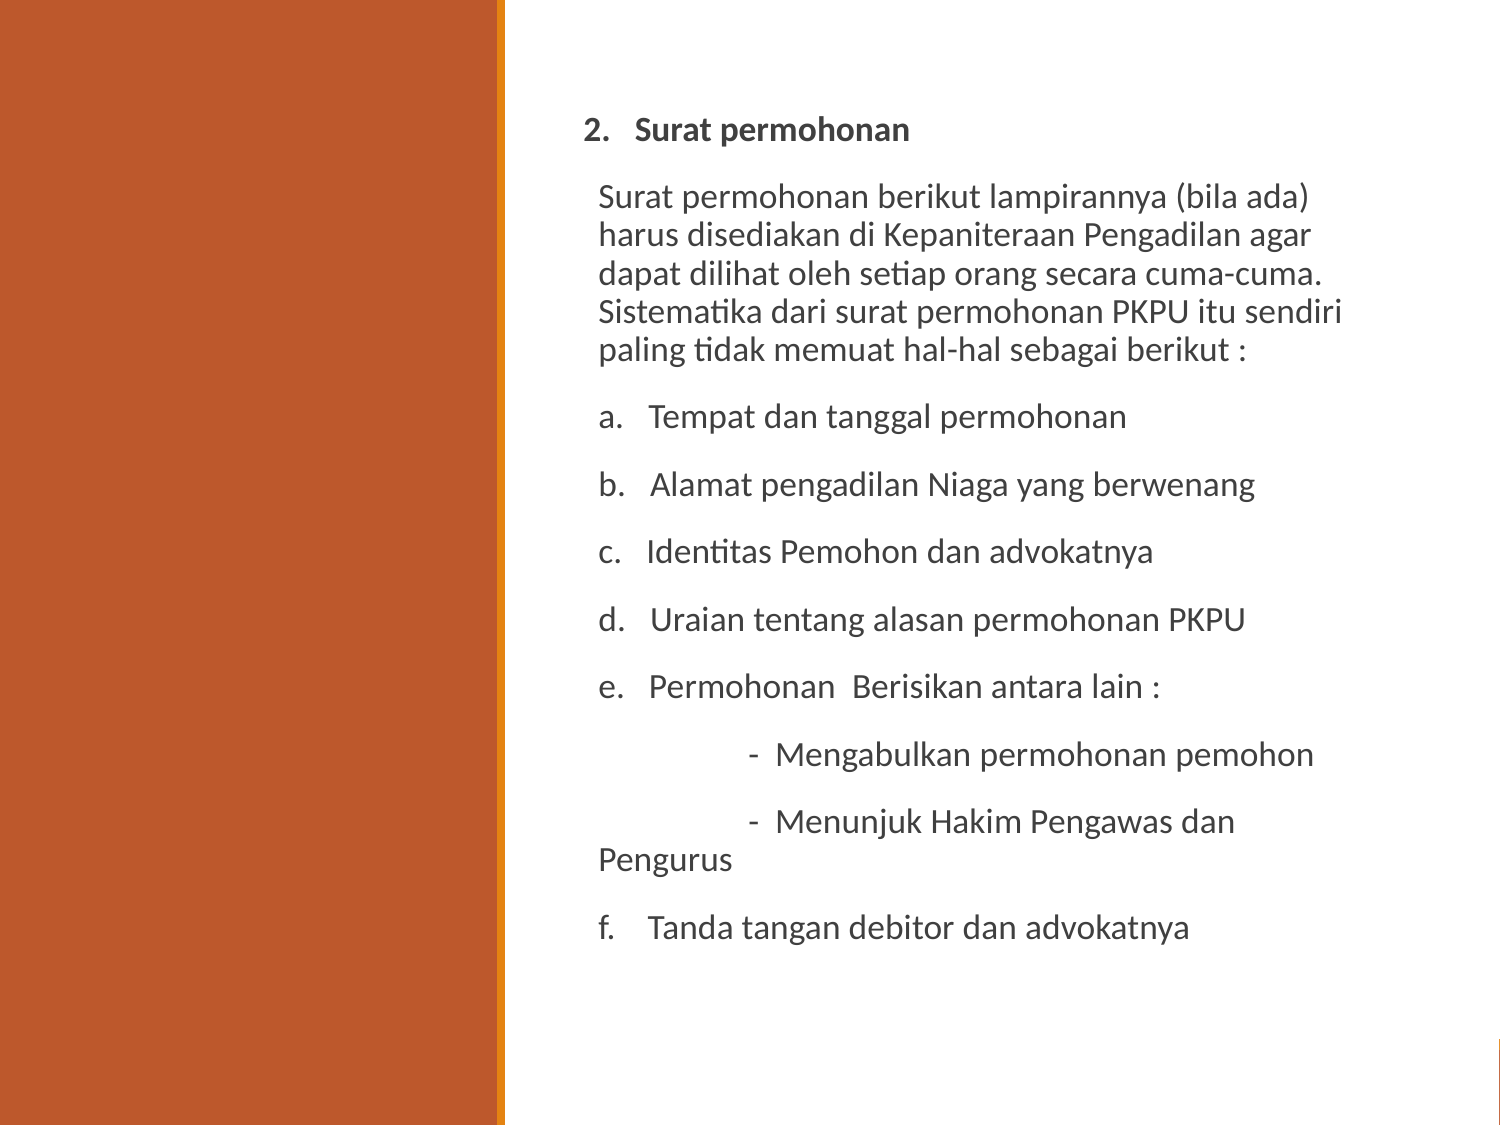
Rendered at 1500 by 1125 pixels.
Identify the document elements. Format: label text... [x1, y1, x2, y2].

text_box [506, 0, 1500, 1125]
text_box [0, 0, 496, 1125]
list 2. Surat permohonan Surat permohonan berikut lampirannya (bila ada) harus disediakan di Kepaniteraan Pengadilan agar dapat dilihat oleh setiap orang secara cuma-cuma. Sistematika dari surat permohonan PKPU itu sendiri paling tidak memuat hal-hal sebagai berikut : a. Tempat dan tanggal permohonan b. Alamat pengadilan Niaga yang berwenang c. Identitas Pemohon dan advokatnya d. Uraian tentang alasan permohonan PKPU e. Permohonan Berisikan antara lain : - Mengabulkan permohonan pemohon - Menunjuk Hakim Pengawas dan Pengurus f. Tanda tangan debitor dan advokatnya [583, 99, 1373, 1026]
text_box [496, 0, 506, 1125]
